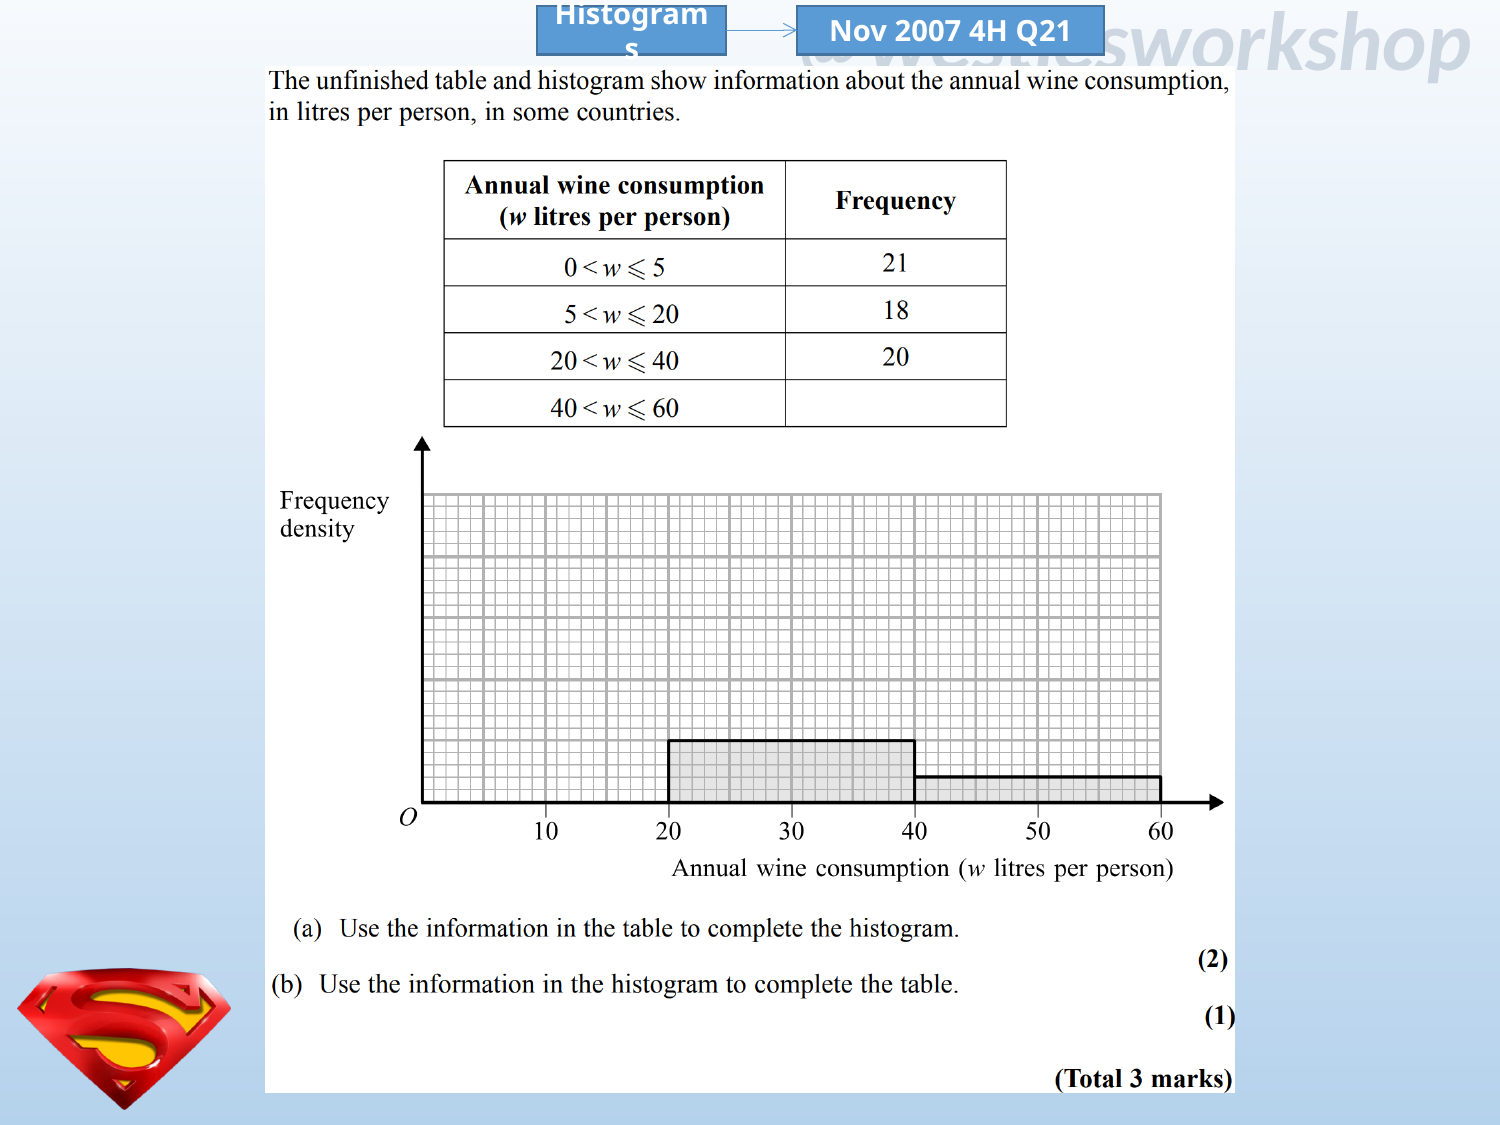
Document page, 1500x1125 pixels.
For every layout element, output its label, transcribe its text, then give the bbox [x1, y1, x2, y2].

picture [265, 66, 1235, 1093]
text_box Histograms [536, 5, 727, 56]
picture [17, 968, 231, 1110]
text_box Nov 2007 4H Q21 [796, 5, 1105, 56]
